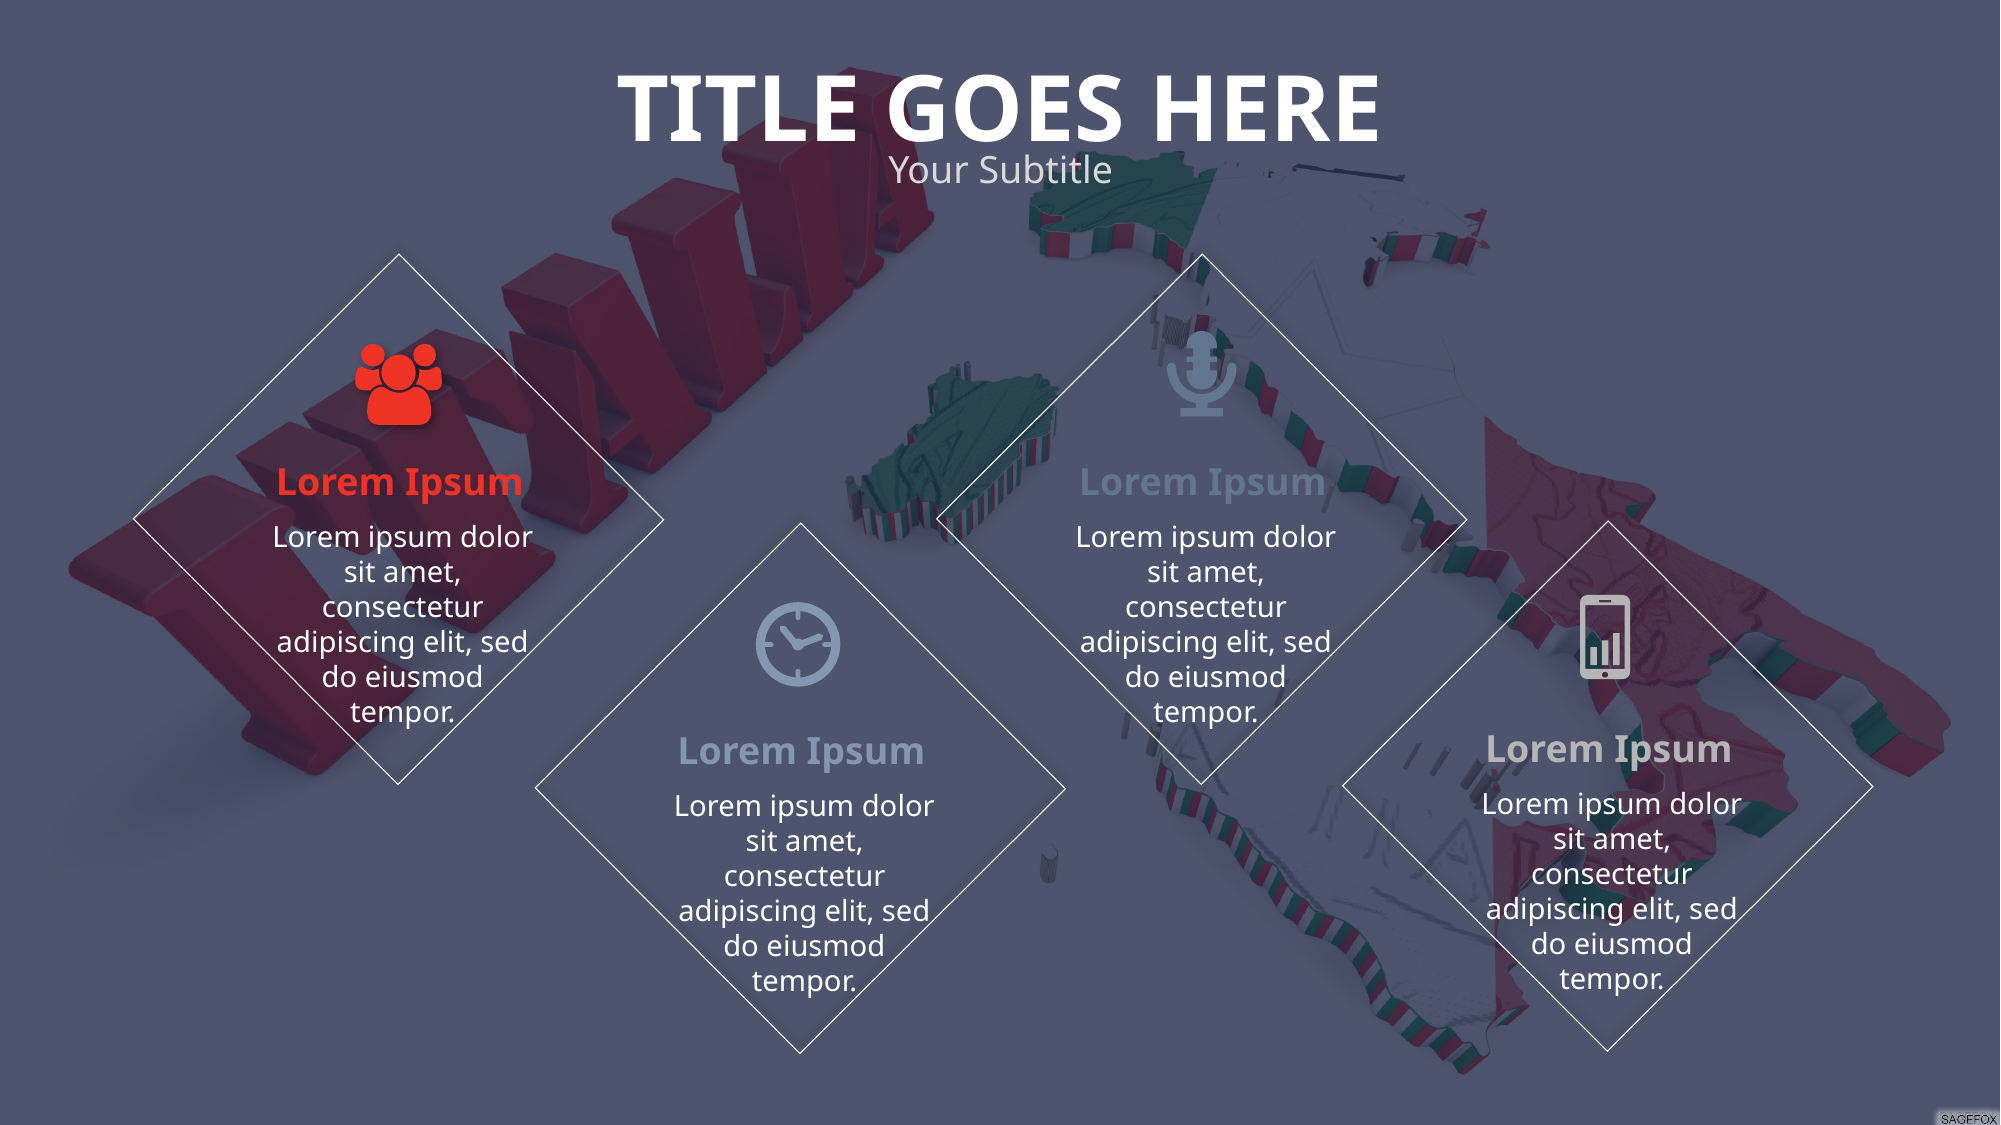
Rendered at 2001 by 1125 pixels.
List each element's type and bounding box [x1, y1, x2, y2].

text_box [131, 252, 666, 637]
text_box [1489, 935, 1726, 1053]
text_box [935, 252, 1469, 637]
text_box [249, 450, 550, 668]
picture [1938, 1114, 1999, 1125]
text_box [1083, 668, 1320, 786]
text_box [1580, 594, 1631, 679]
text_box [280, 668, 517, 786]
text_box [1167, 330, 1237, 417]
text_box [682, 937, 919, 1055]
text_box [755, 602, 841, 687]
text_box [548, 42, 1452, 199]
text_box [1341, 519, 1875, 903]
text_box [651, 719, 952, 937]
text_box [1458, 717, 1759, 935]
text_box [533, 521, 1067, 906]
text_box [1052, 450, 1353, 668]
text_box [355, 343, 442, 425]
